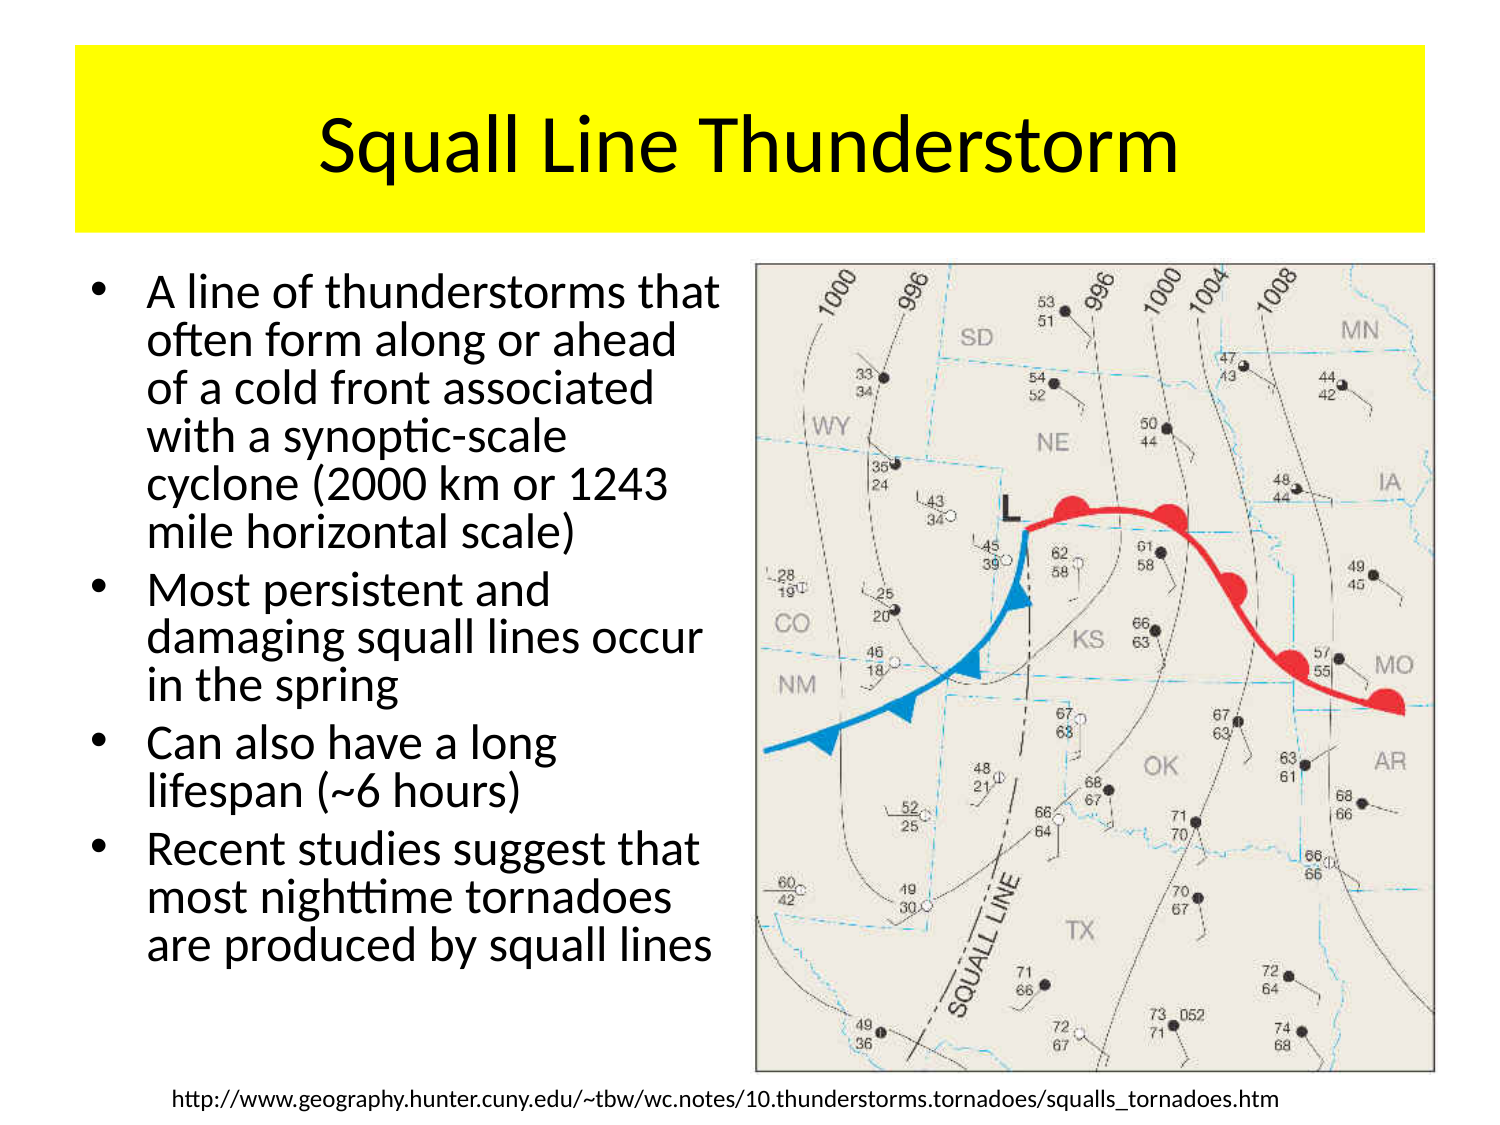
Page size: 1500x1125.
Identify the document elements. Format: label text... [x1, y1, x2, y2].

text_box http://www.geography.hunter.cuny.edu/~tbw/wc.notes/10.thunderstorms.tornadoes/squalls_tornadoes.htm [156, 1074, 1297, 1120]
list A line of thunderstorms that often form along or ahead of a cold front associated with a synoptic-scale cyclone (2000 km or 1243 mile horizontal scale) Most persistent and damaging squall lines occur in the spring Can also have a long lifespan (~6 hours) Recent studies suggest that most nighttime tornadoes are produced by squall lines [75, 262, 738, 1063]
picture [749, 258, 1438, 1076]
title Squall Line Thunderstorm [75, 45, 1425, 233]
